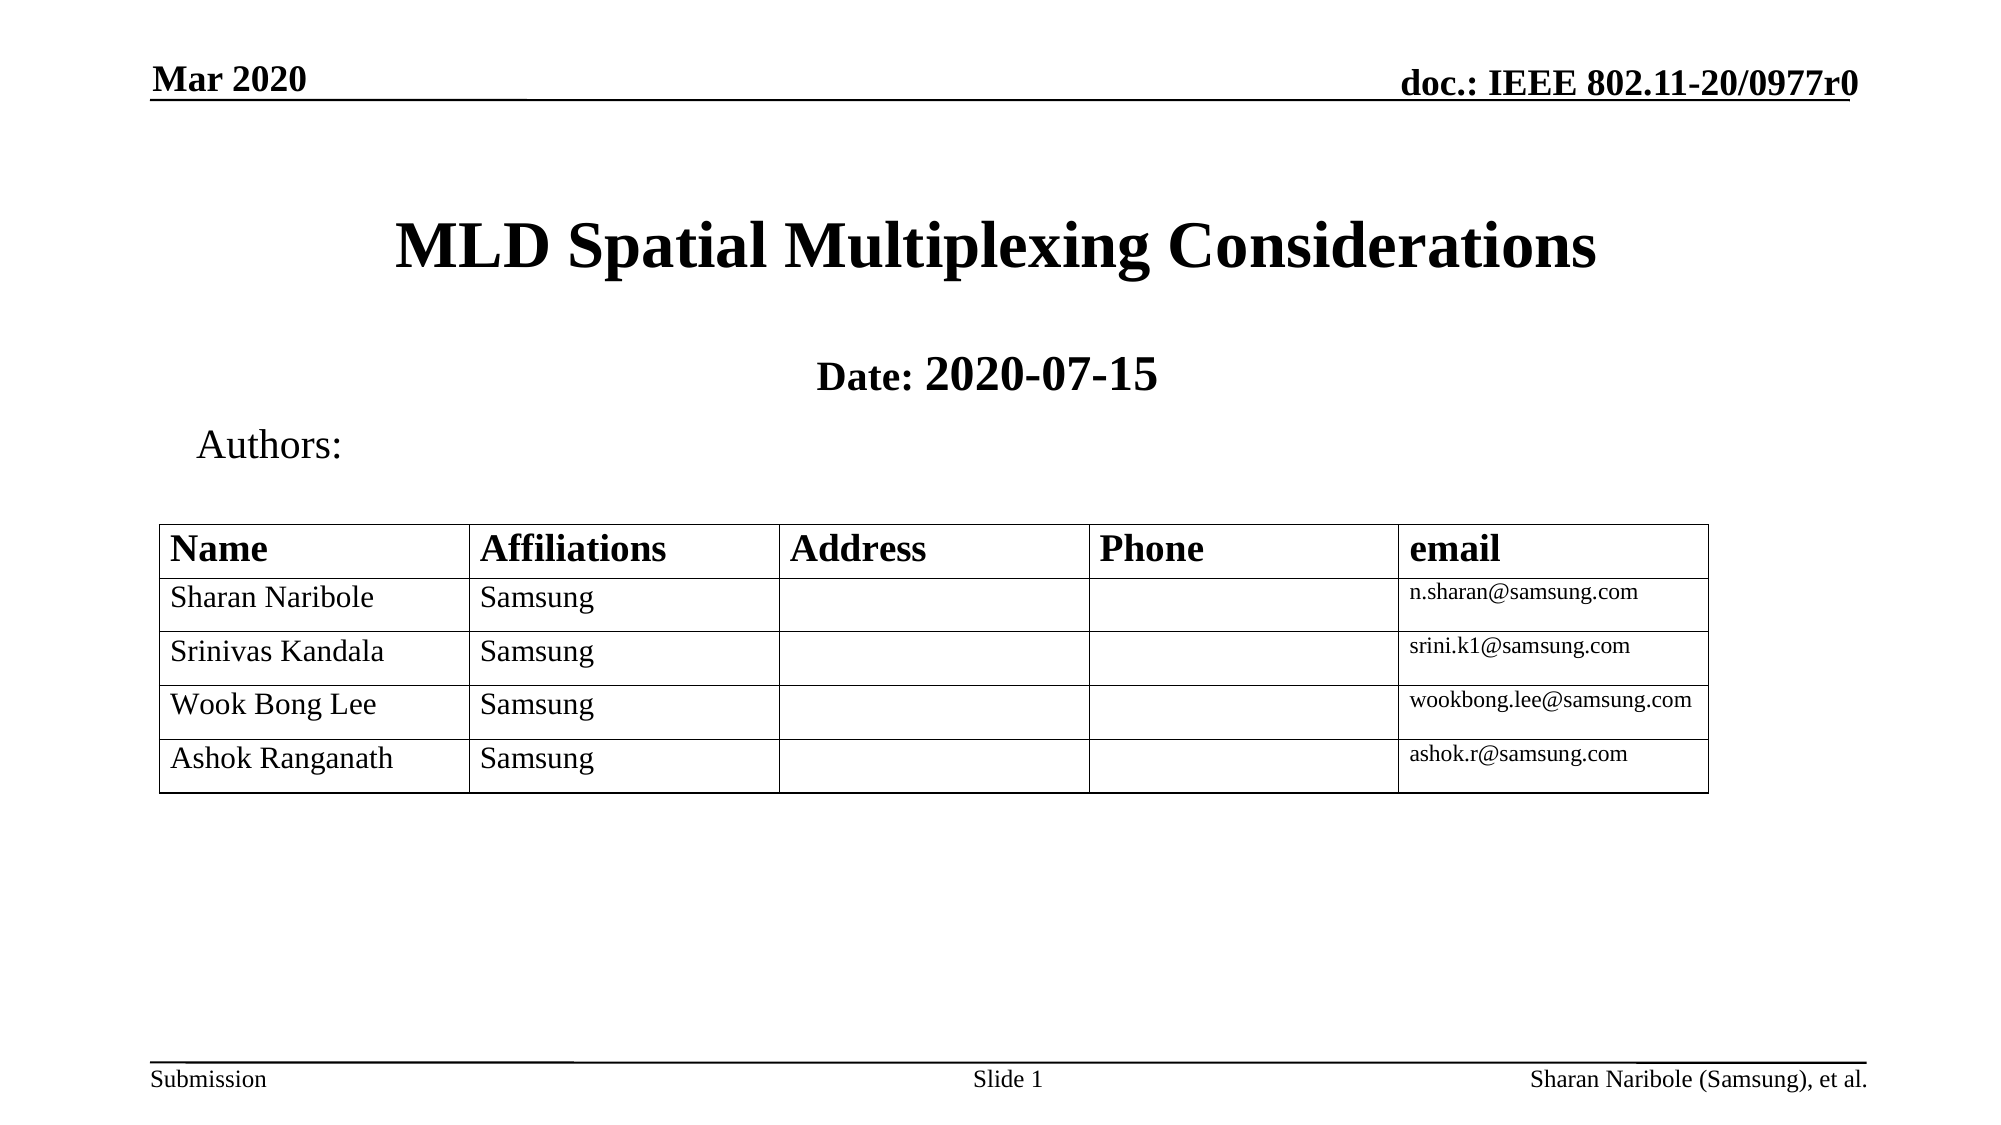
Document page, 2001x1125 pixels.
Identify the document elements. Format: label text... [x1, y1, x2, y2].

slide_number Slide 1 [950, 1061, 1067, 1123]
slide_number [152, 54, 563, 100]
subtitle Date: 2020-07-15 [287, 332, 1688, 411]
footer Sharan Naribole (Samsung), et al. [1171, 1061, 1869, 1093]
title MLD Spatial Multiplexing Considerations [147, 120, 1848, 362]
text_box Authors: [181, 408, 419, 472]
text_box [144, 523, 1754, 920]
